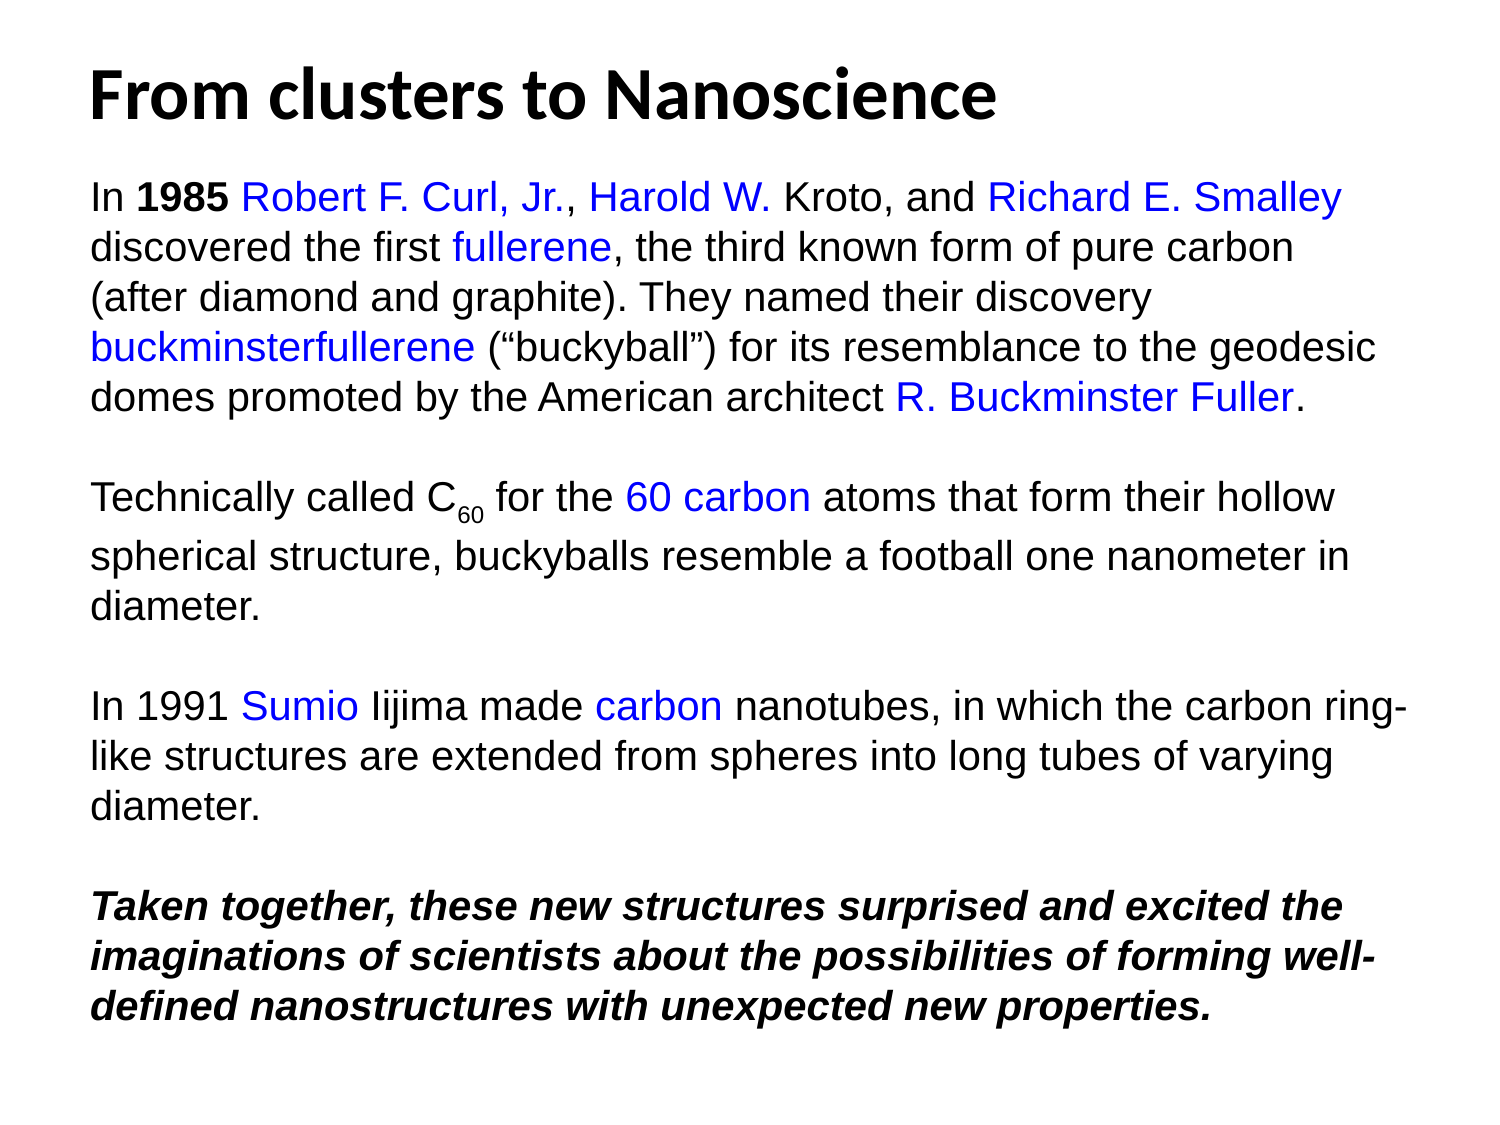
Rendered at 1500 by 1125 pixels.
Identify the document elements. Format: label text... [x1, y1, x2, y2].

text_box In 1985 Robert F. Curl, Jr., Harold W. Kroto, and Richard E. Smalley discovered the first fullerene, the third known form of pure carbon (after diamond and graphite). They named their discovery buckminsterfullerene (“buckyball”) for its resemblance to the geodesic domes promoted by the American architect R. Buckminster Fuller. Technically called C60 for the 60 carbon atoms that form their hollow spherical structure, buckyballs resemble a football one nanometer in diameter. In 1991 Sumio Iijima made carbon nanotubes, in which the carbon ring-like structures are extended from spheres into long tubes of varying diameter. Taken together, these new structures surprised and excited the imaginations of scientists about the possibilities of forming well-defined nanostructures with unexpected new properties. [75, 162, 1463, 1037]
text_box From clusters to Nanoscience [74, 37, 1125, 143]
